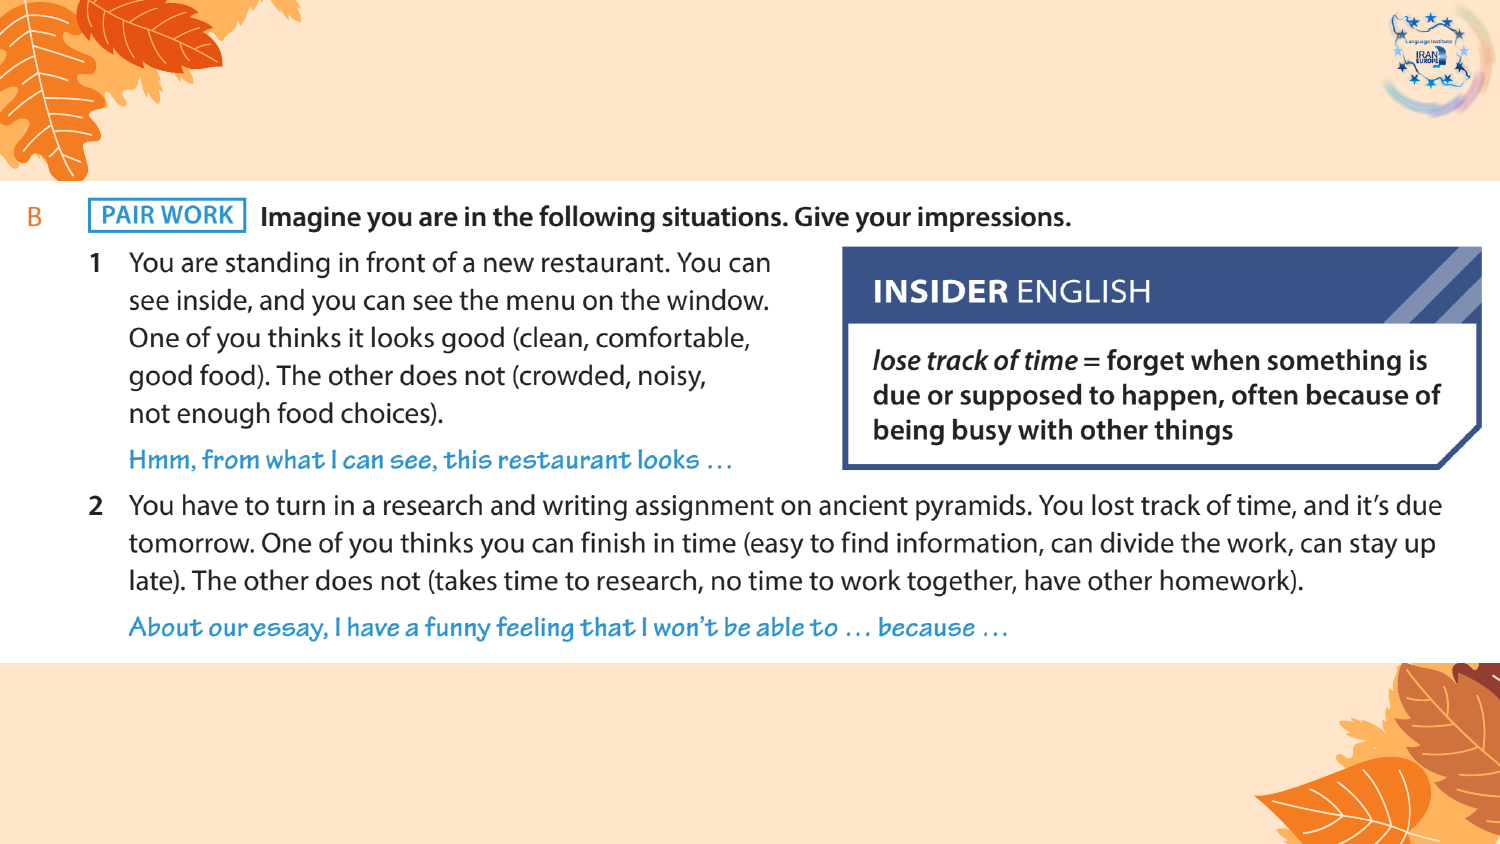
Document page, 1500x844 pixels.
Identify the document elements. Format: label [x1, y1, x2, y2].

picture [1375, 0, 1500, 122]
picture [0, 180, 1500, 663]
